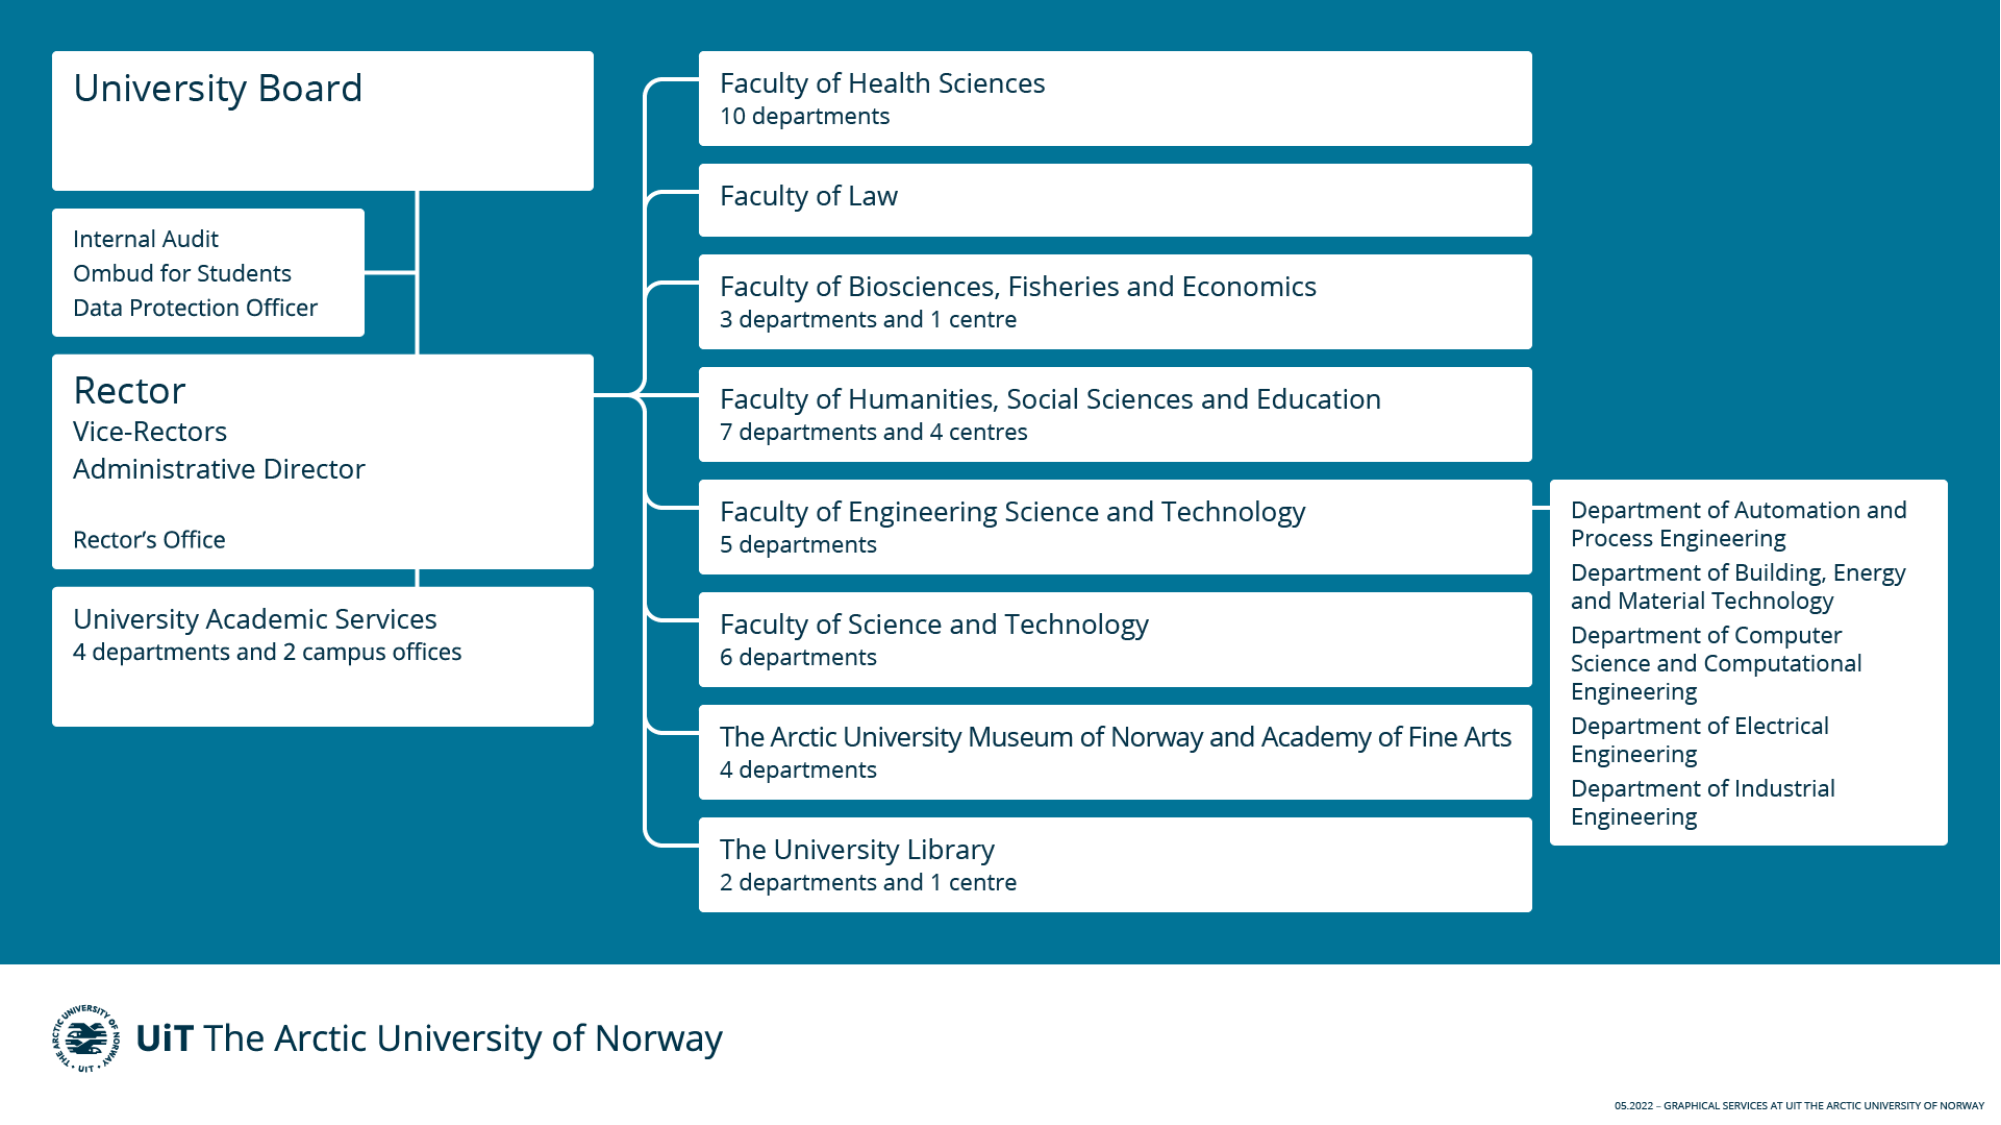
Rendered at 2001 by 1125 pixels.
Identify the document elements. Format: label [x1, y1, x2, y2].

picture [0, 965, 2000, 1125]
picture [53, 52, 1947, 912]
